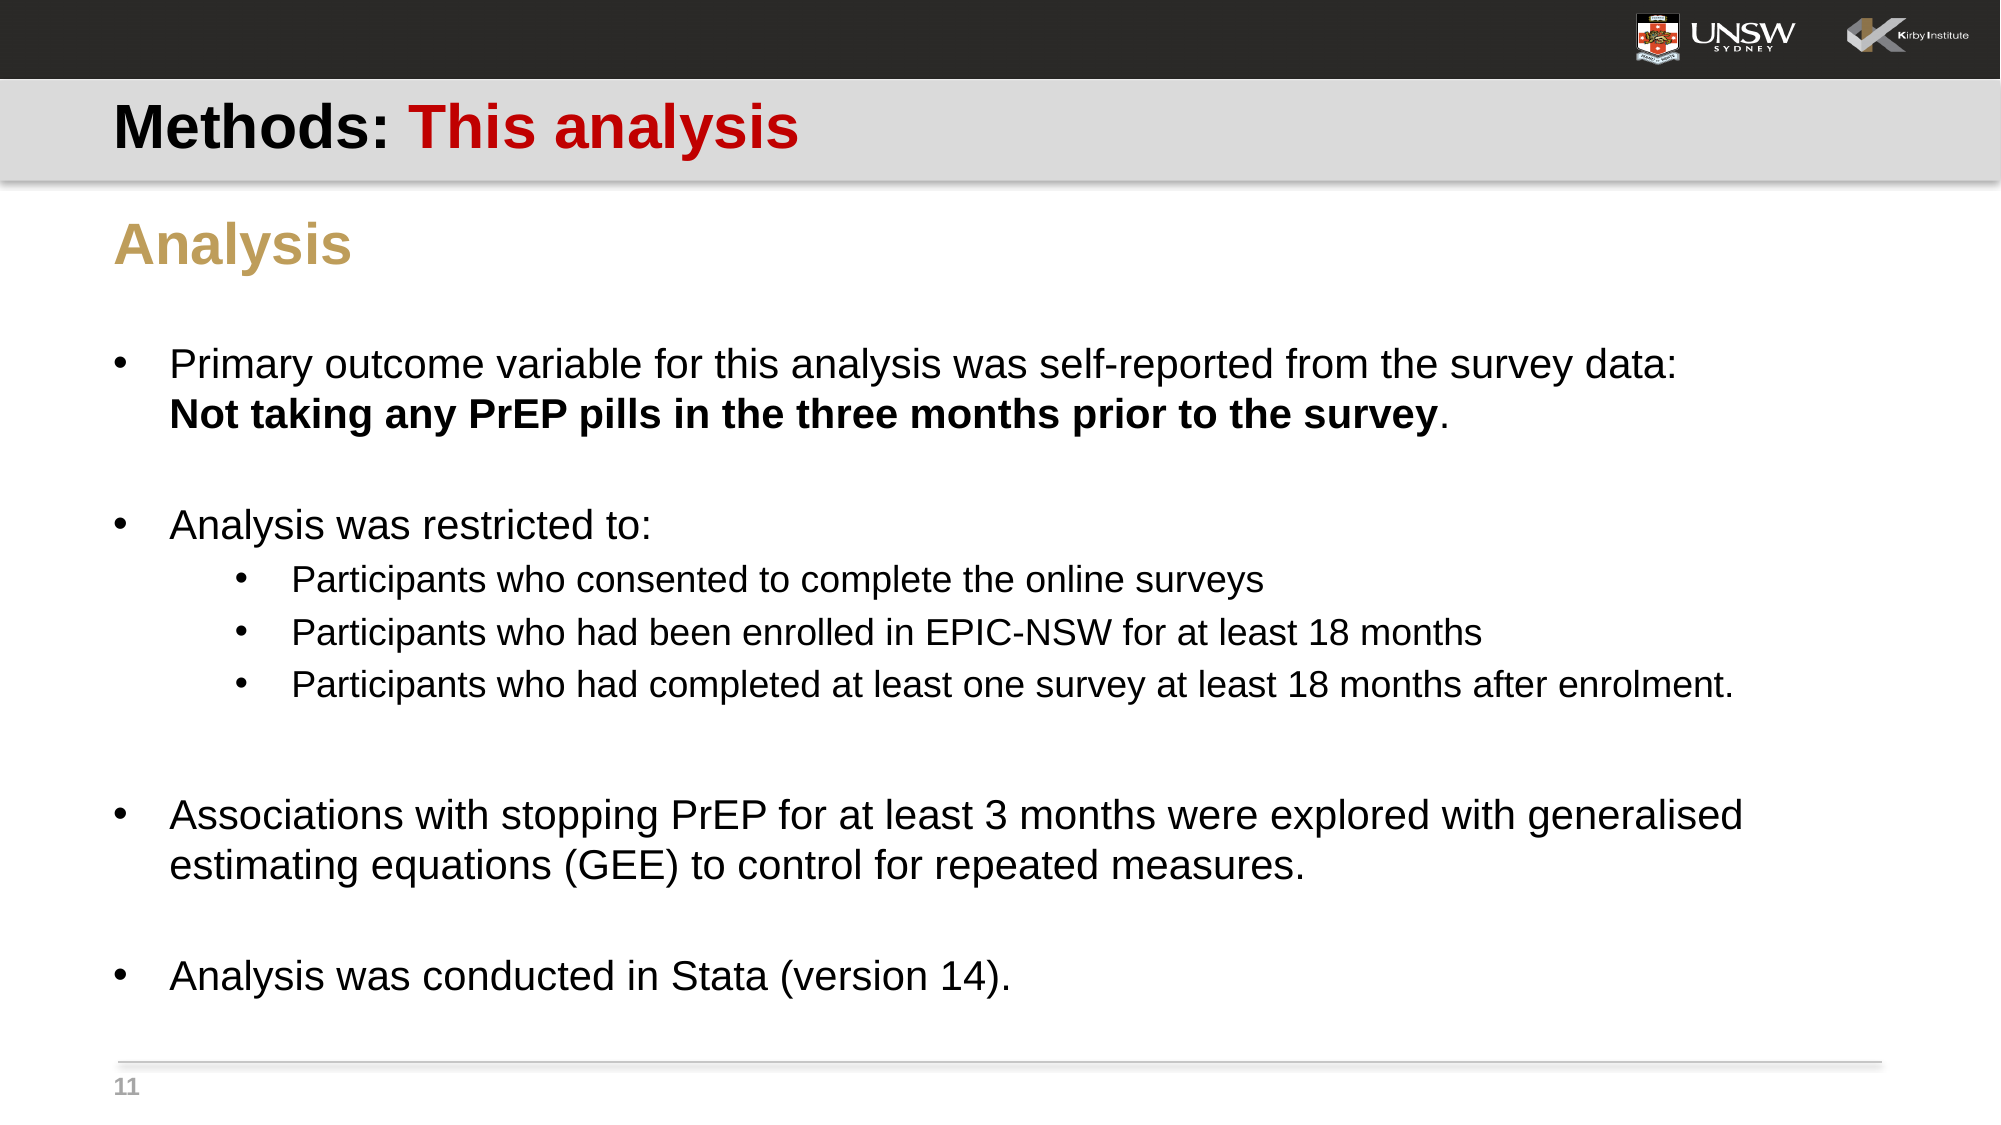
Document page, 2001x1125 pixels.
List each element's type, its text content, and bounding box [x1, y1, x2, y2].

slide_number 11 [113, 1070, 260, 1112]
picture [0, 0, 2000, 79]
title Methods: This analysis [113, 94, 1882, 162]
list Analysis Primary outcome variable for this analysis was self-reported from the survey data: Not taking any PrEP pills in the three months prior to the survey. Analysis was restricted to: Participants who consented to complete the online surveys Participants who had been enrolled in EPIC-NSW for at least 18 months Participants who had completed at least one survey at least 18 months after enrolment. Associations with stopping PrEP for at least 3 months were explored with generalised estimating equations (GEE) to control for repeated measures. Analysis was conducted in Stata (version 14). [113, 205, 1882, 1071]
